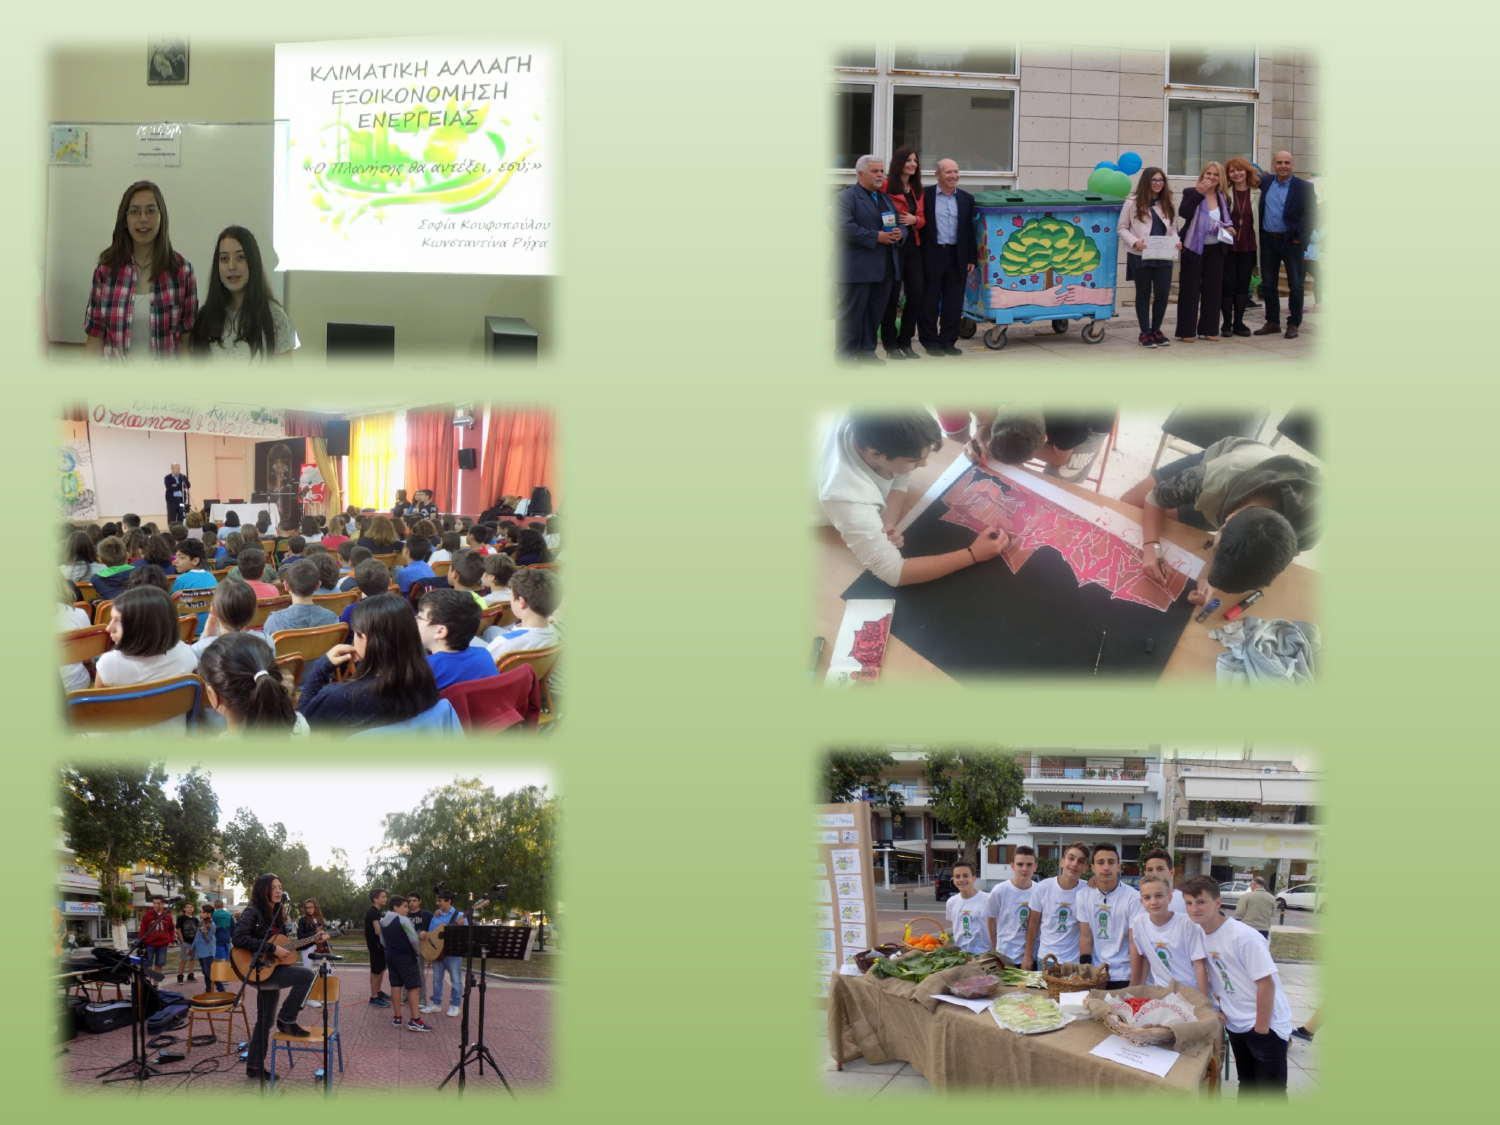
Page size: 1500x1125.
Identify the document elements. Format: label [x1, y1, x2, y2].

picture [29, 27, 571, 374]
picture [820, 35, 1333, 377]
picture [798, 395, 1333, 697]
picture [42, 748, 571, 1108]
picture [47, 392, 571, 746]
picture [804, 734, 1333, 1110]
